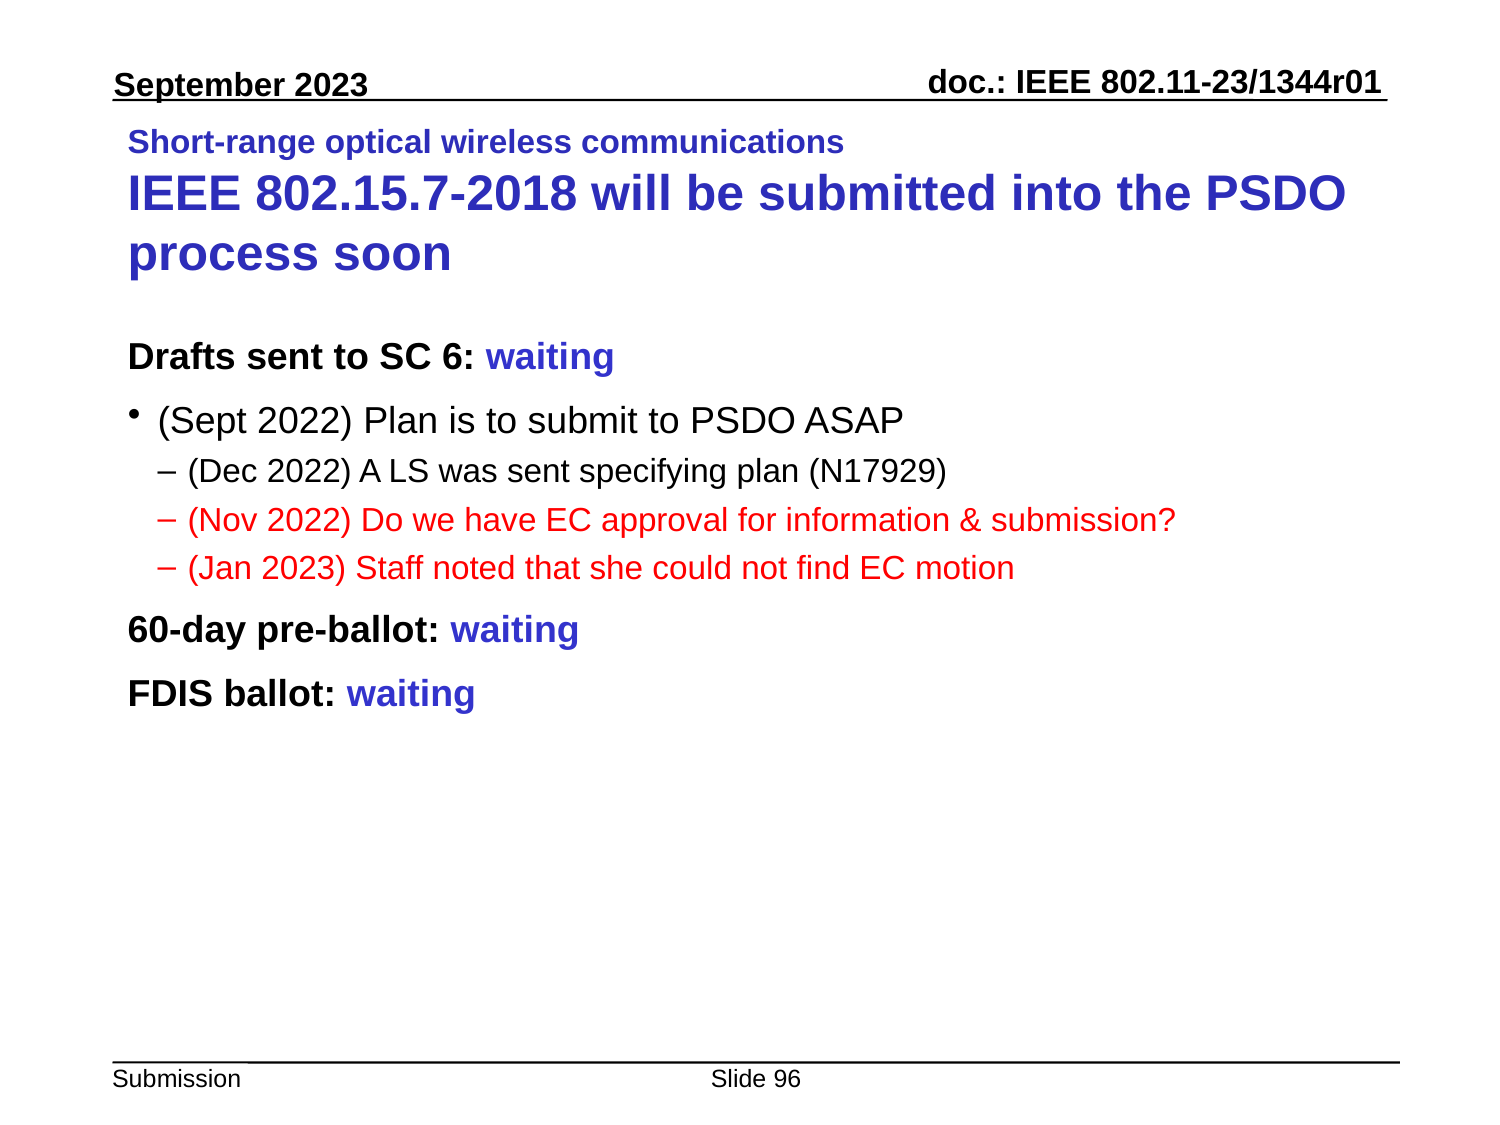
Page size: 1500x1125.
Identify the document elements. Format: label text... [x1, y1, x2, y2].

list Drafts sent to SC 6: waiting (Sept 2022) Plan is to submit to PSDO ASAP (Dec 2022) A LS was sent specifying plan (N17929) (Nov 2022) Do we have EC approval for information & submission? (Jan 2023) Staff noted that she could not find EC motion 60-day pre-ballot: waiting FDIS ballot: waiting [112, 324, 1388, 1000]
slide_number Slide 96 [709, 1061, 803, 1093]
title Short-range optical wireless communications IEEE 802.15.7-2018 will be submitted into the PSDO process soon [112, 112, 1388, 288]
